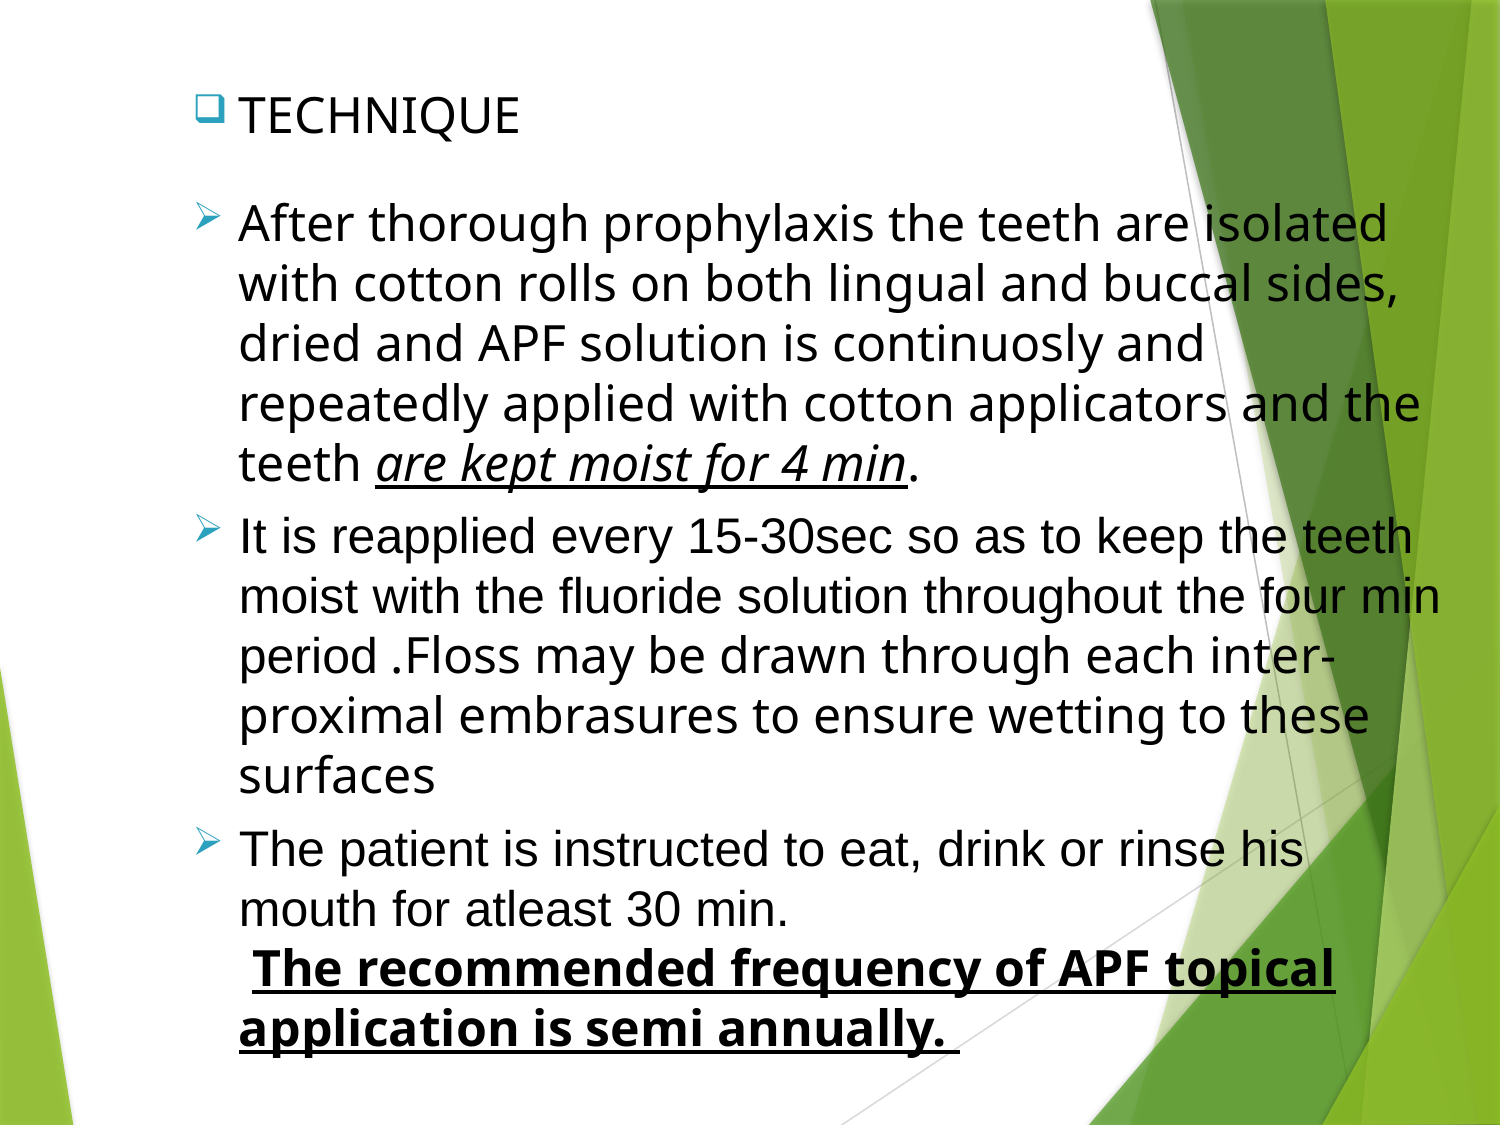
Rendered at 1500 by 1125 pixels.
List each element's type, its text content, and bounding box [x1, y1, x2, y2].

title TECHNIQUE [190, 83, 536, 190]
text_box After thorough prophylaxis the teeth are isolated with cotton rolls on both lingual and buccal sides, dried and APF solution is continuosly and repeatedly applied with cotton applicators and the teeth are kept moist for 4 min. It is reapplied every 15-30sec so as to keep the teeth moist with the fluoride solution throughout the four min period .Floss may be drawn through each inter-proximal embrasures to ensure wetting to these surfaces The patient is instructed to eat, drink or rinse his mouth for atleast 30 min. The recommended frequency of APF topical application is semi annually. [190, 190, 1451, 1117]
